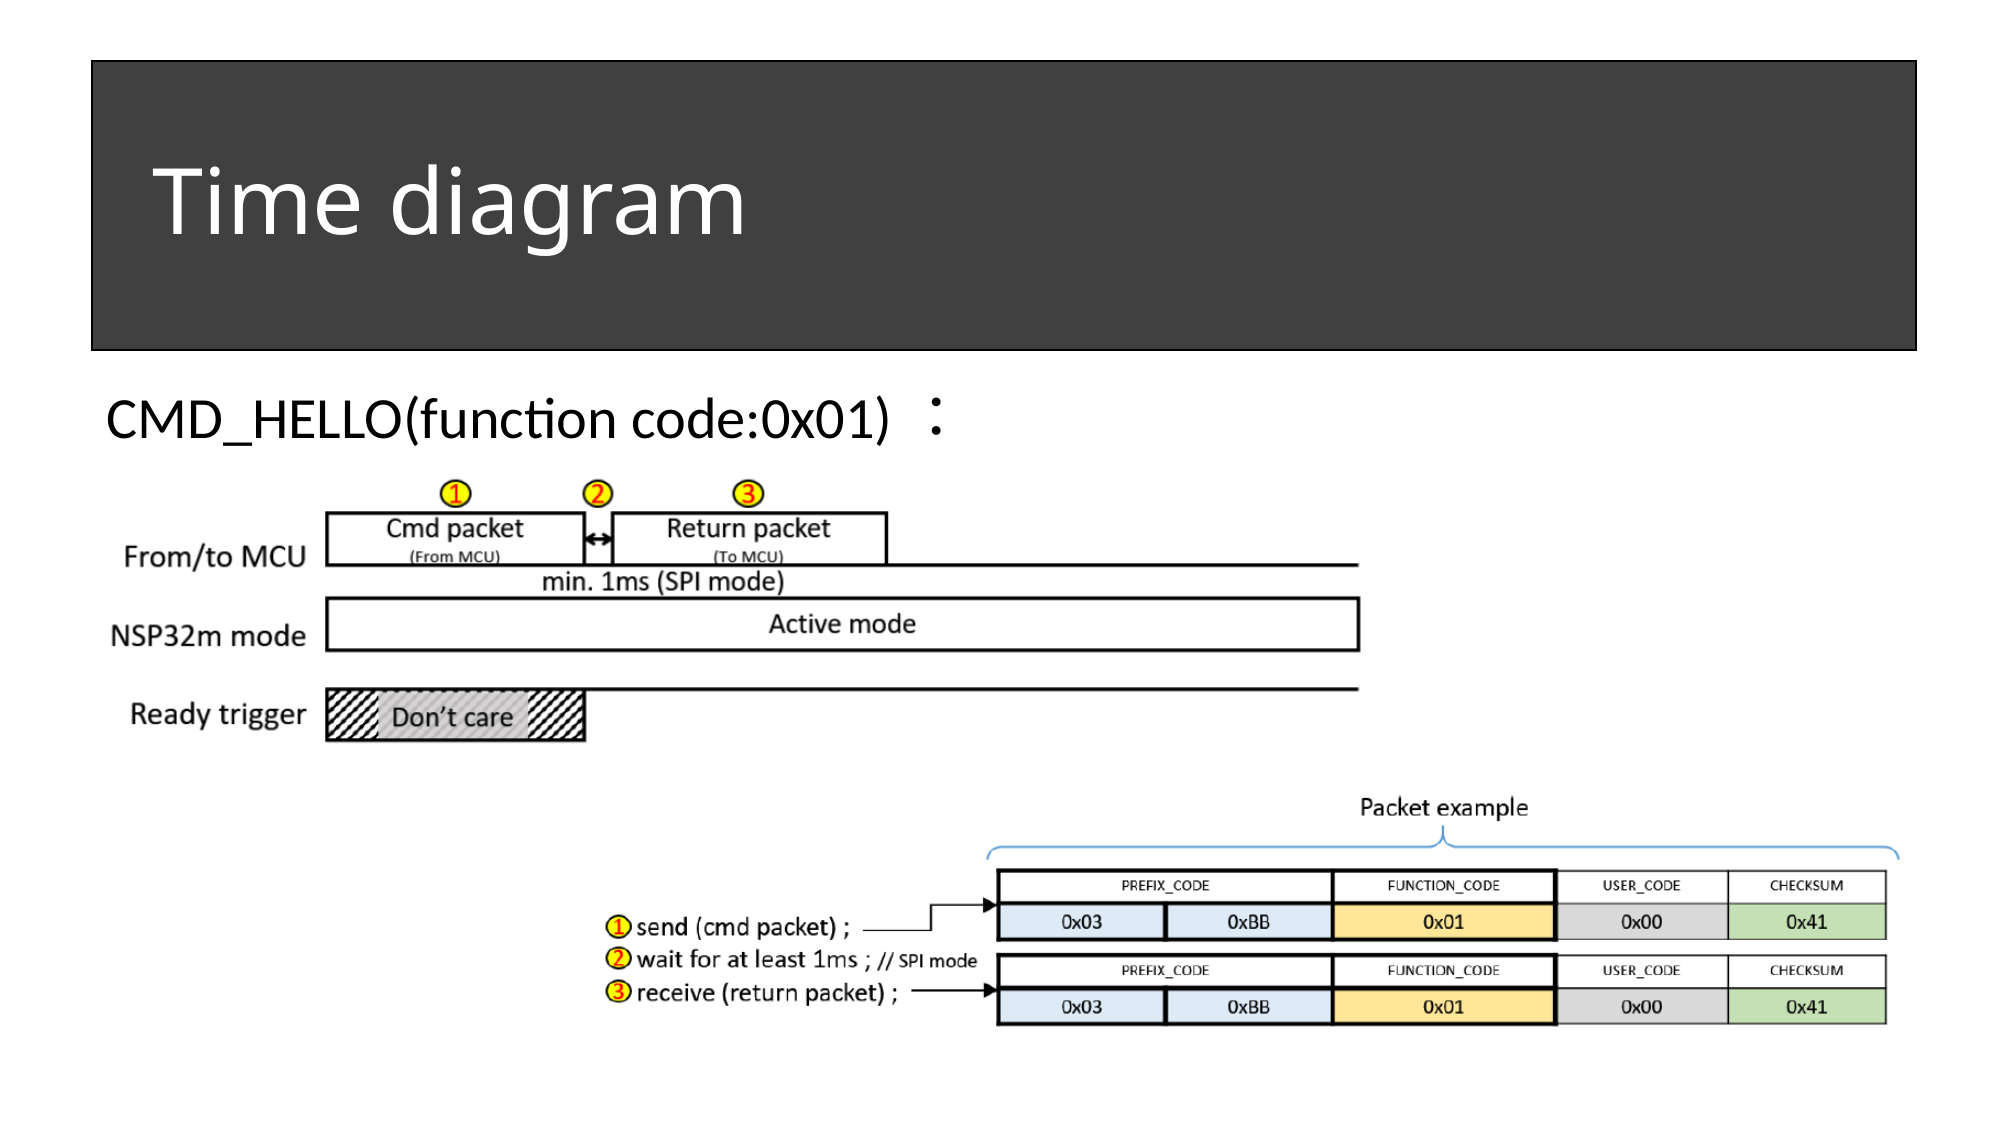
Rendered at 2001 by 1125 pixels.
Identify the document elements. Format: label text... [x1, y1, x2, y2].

title Time diagram [137, 96, 1863, 314]
text_box CMD_HELLO(function code:0x01)： [92, 372, 1061, 458]
text_box [91, 60, 1917, 351]
picture [92, 458, 1401, 772]
picture [567, 786, 1936, 1051]
